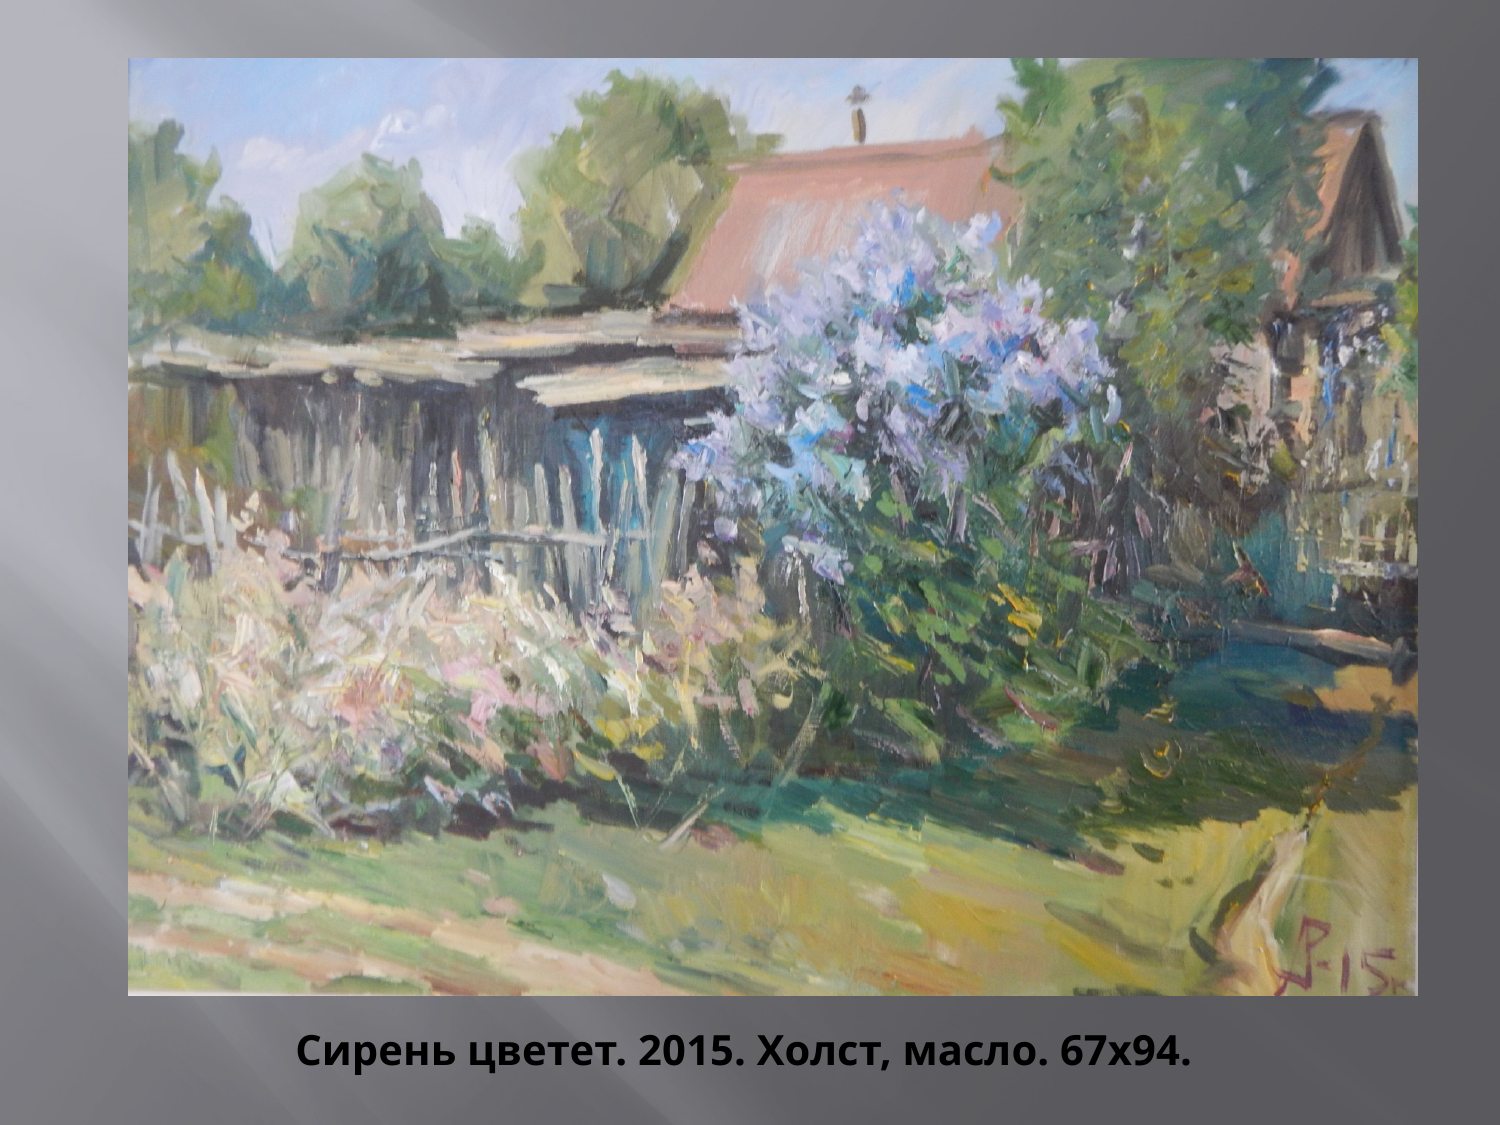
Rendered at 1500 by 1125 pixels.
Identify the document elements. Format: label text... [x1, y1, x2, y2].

title Сирень цветет. 2015. Холст, масло. 67х94. [82, 1007, 1407, 1090]
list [128, 58, 1419, 997]
